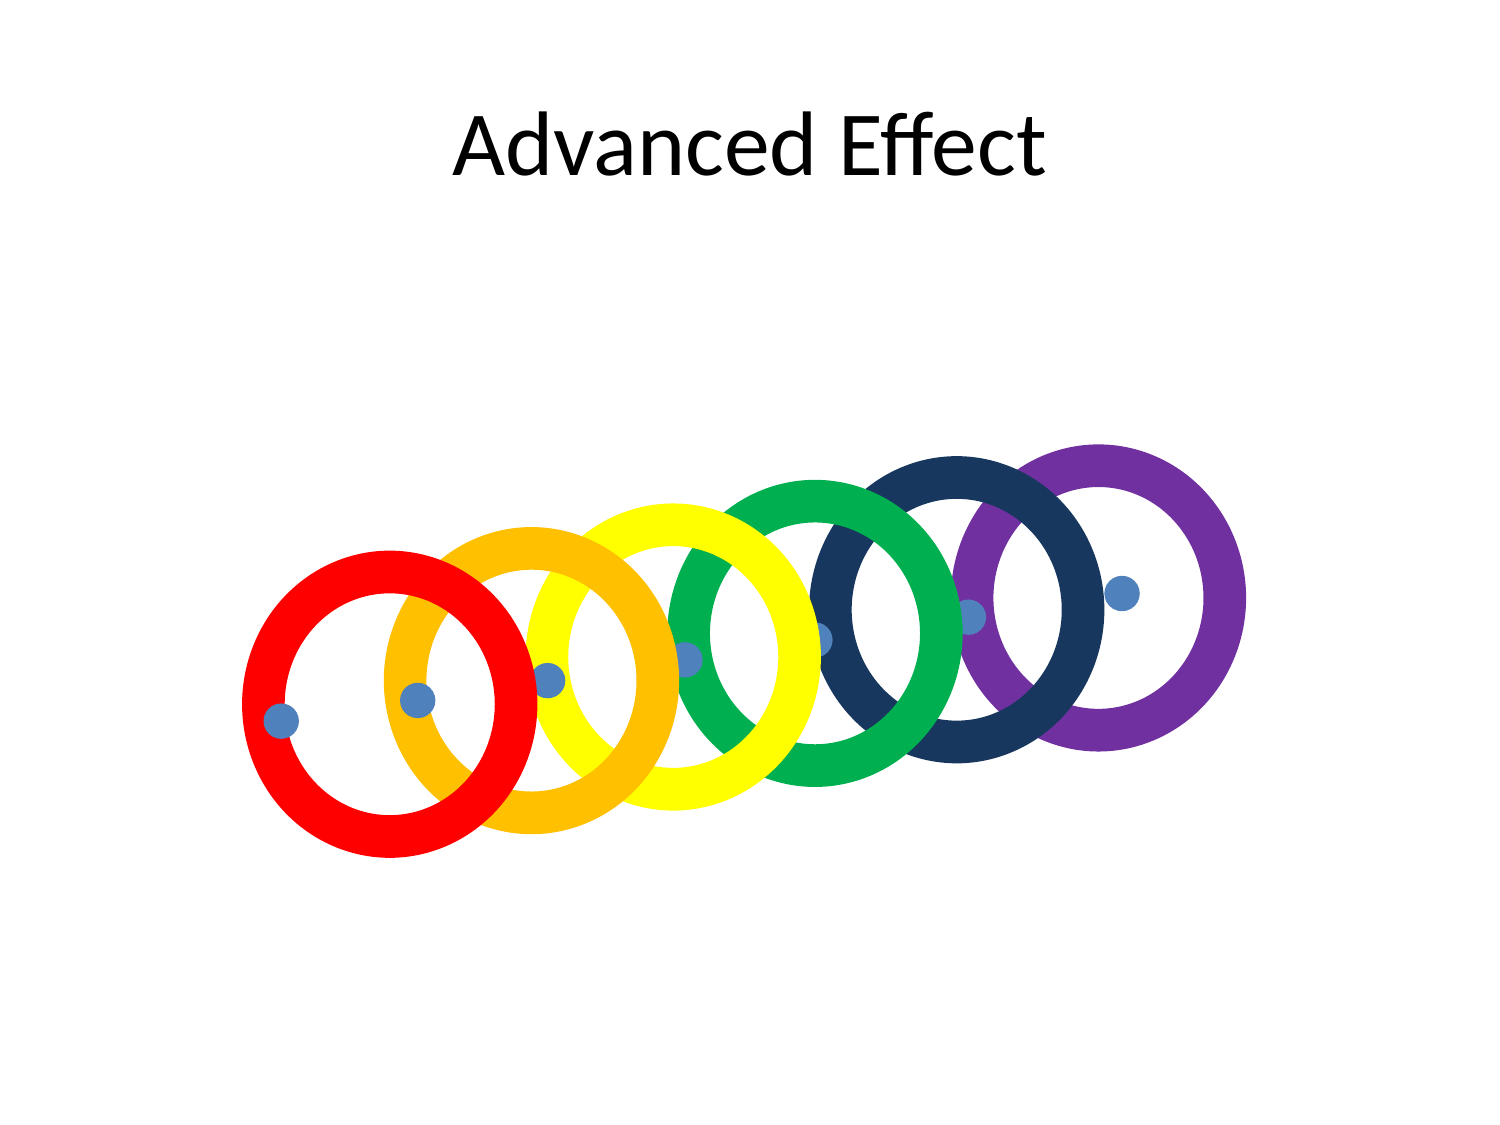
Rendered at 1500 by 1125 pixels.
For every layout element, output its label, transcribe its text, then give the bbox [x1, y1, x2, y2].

title Advanced Effect [75, 45, 1425, 233]
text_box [241, 444, 1247, 859]
